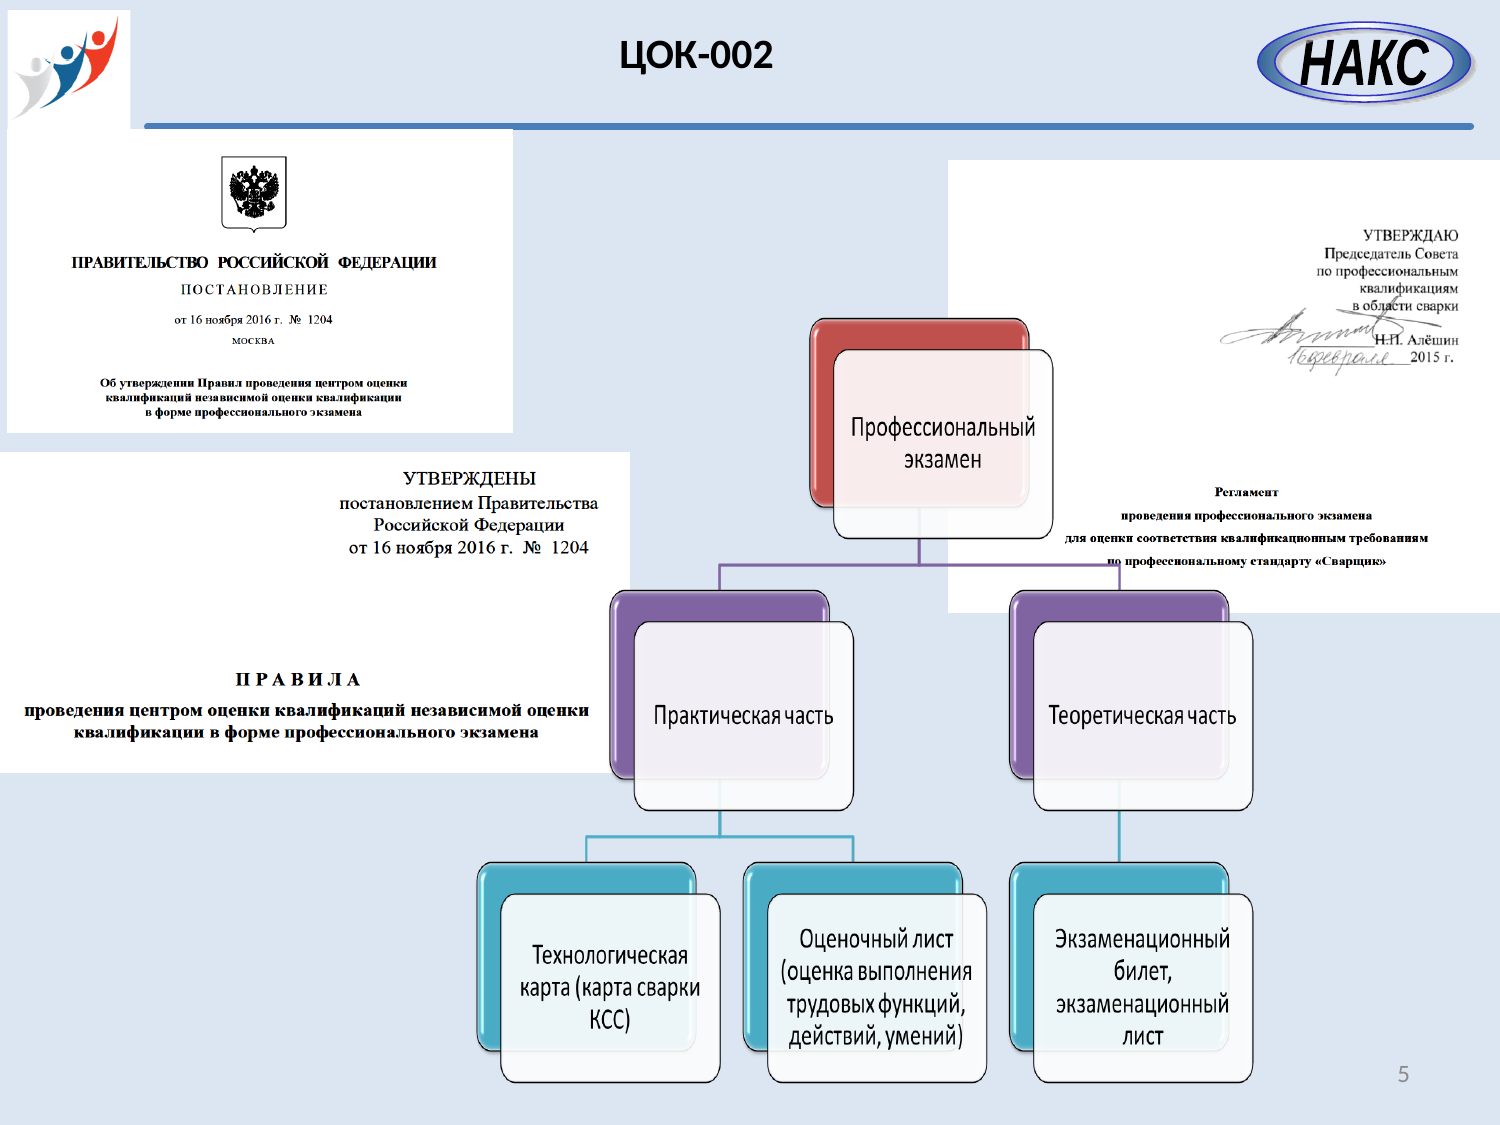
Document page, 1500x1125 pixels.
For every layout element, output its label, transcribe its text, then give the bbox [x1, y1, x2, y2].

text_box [1257, 21, 1471, 103]
text_box ЦОК-002 [147, 19, 1246, 84]
picture [0, 10, 1500, 1085]
slide_number 5 [1074, 1042, 1425, 1103]
